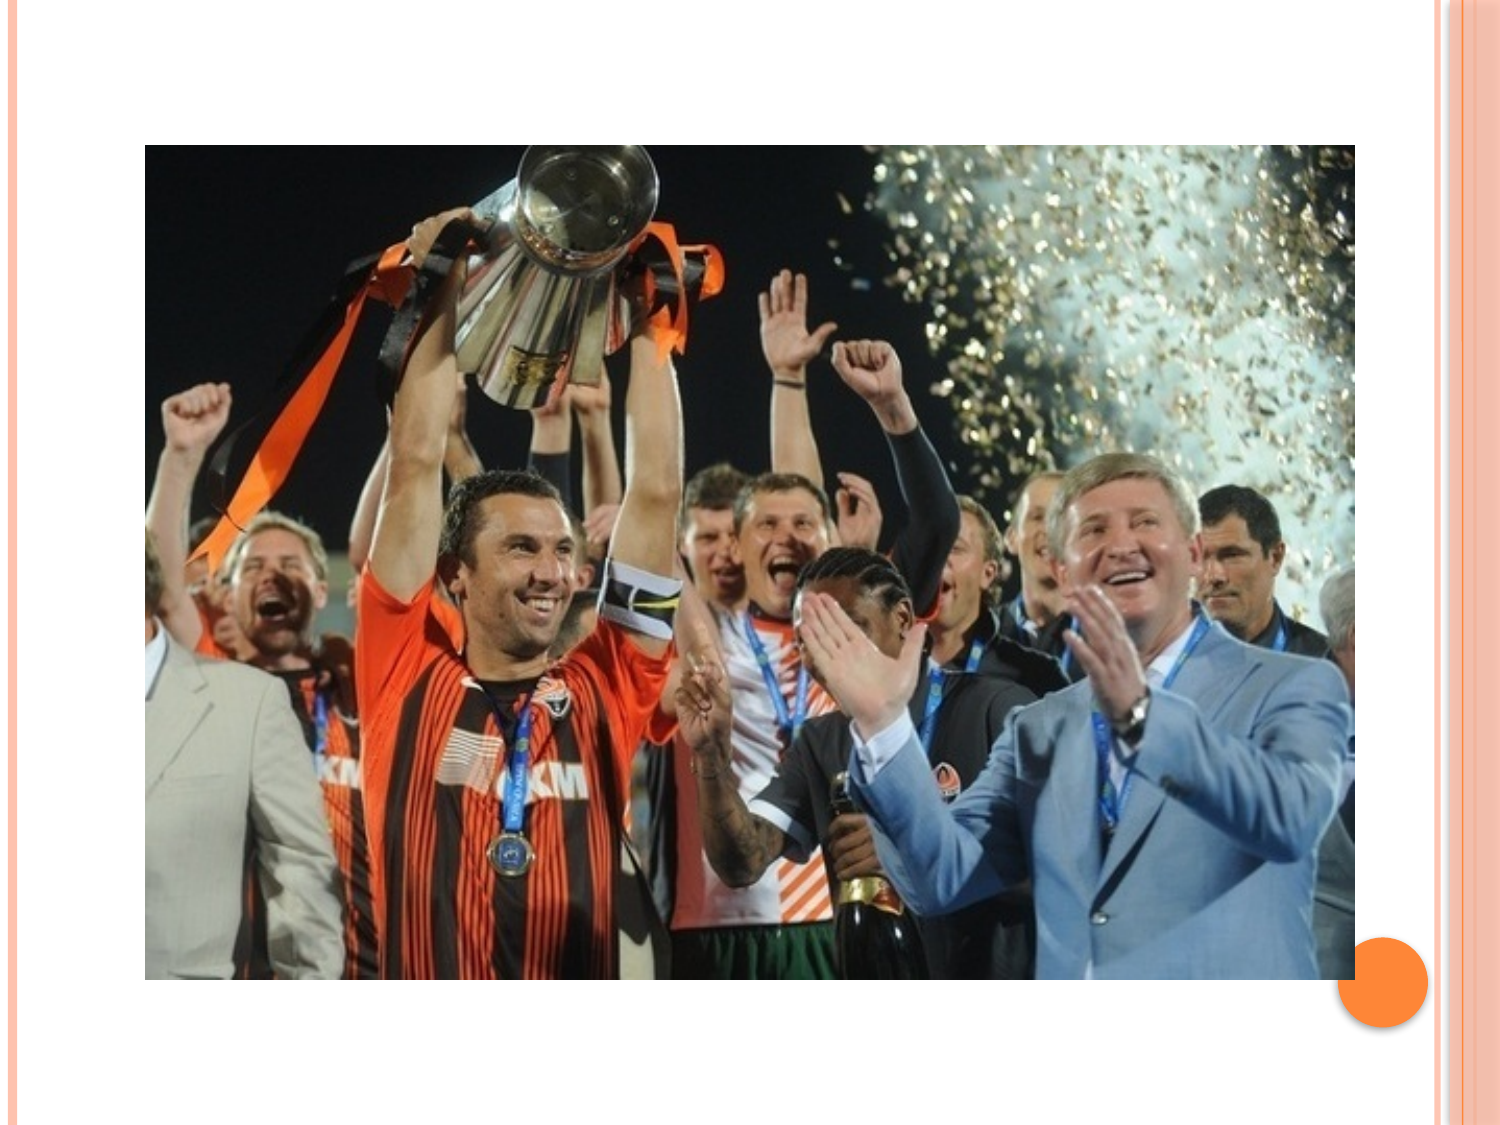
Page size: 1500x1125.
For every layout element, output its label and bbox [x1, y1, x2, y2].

picture [145, 145, 1355, 980]
